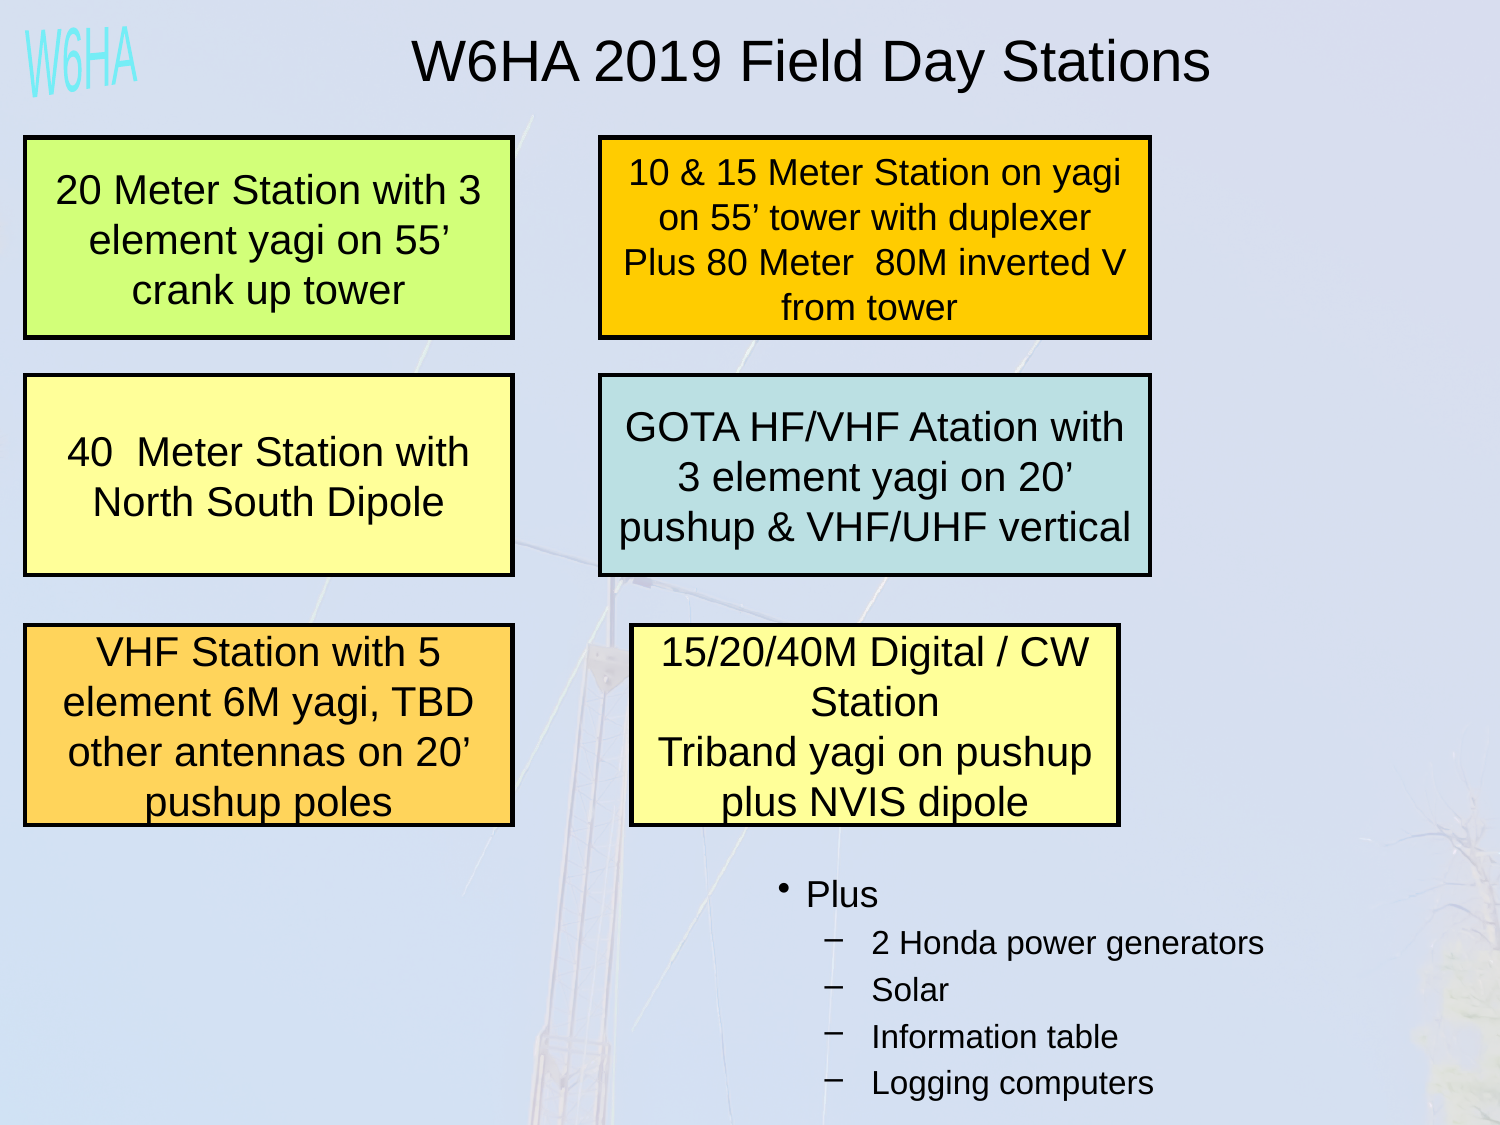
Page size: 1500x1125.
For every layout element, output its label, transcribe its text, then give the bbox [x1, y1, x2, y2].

text_box 10 & 15 Meter Station on yagi on 55’ tower with duplexer Plus 80 Meter 80M inverted V from tower [600, 137, 1150, 338]
list Plus 2 Honda power generators Solar Information table Logging computers [762, 862, 1488, 1113]
text_box 20 Meter Station with 3 element yagi on 55’ crank up tower [24, 137, 513, 338]
text_box GOTA HF/VHF Atation with 3 element yagi on 20’ pushup & VHF/UHF vertical [600, 375, 1150, 575]
text_box 15/20/40M Digital / CW Station Triband yagi on pushup plus NVIS dipole [631, 624, 1119, 825]
text_box VHF Station with 5 element 6M yagi, TBD other antennas on 20’ pushup poles [24, 624, 513, 825]
title W6HA 2019 Field Day Stations [137, 12, 1488, 113]
text_box 40 Meter Station with North South Dipole [24, 375, 513, 575]
